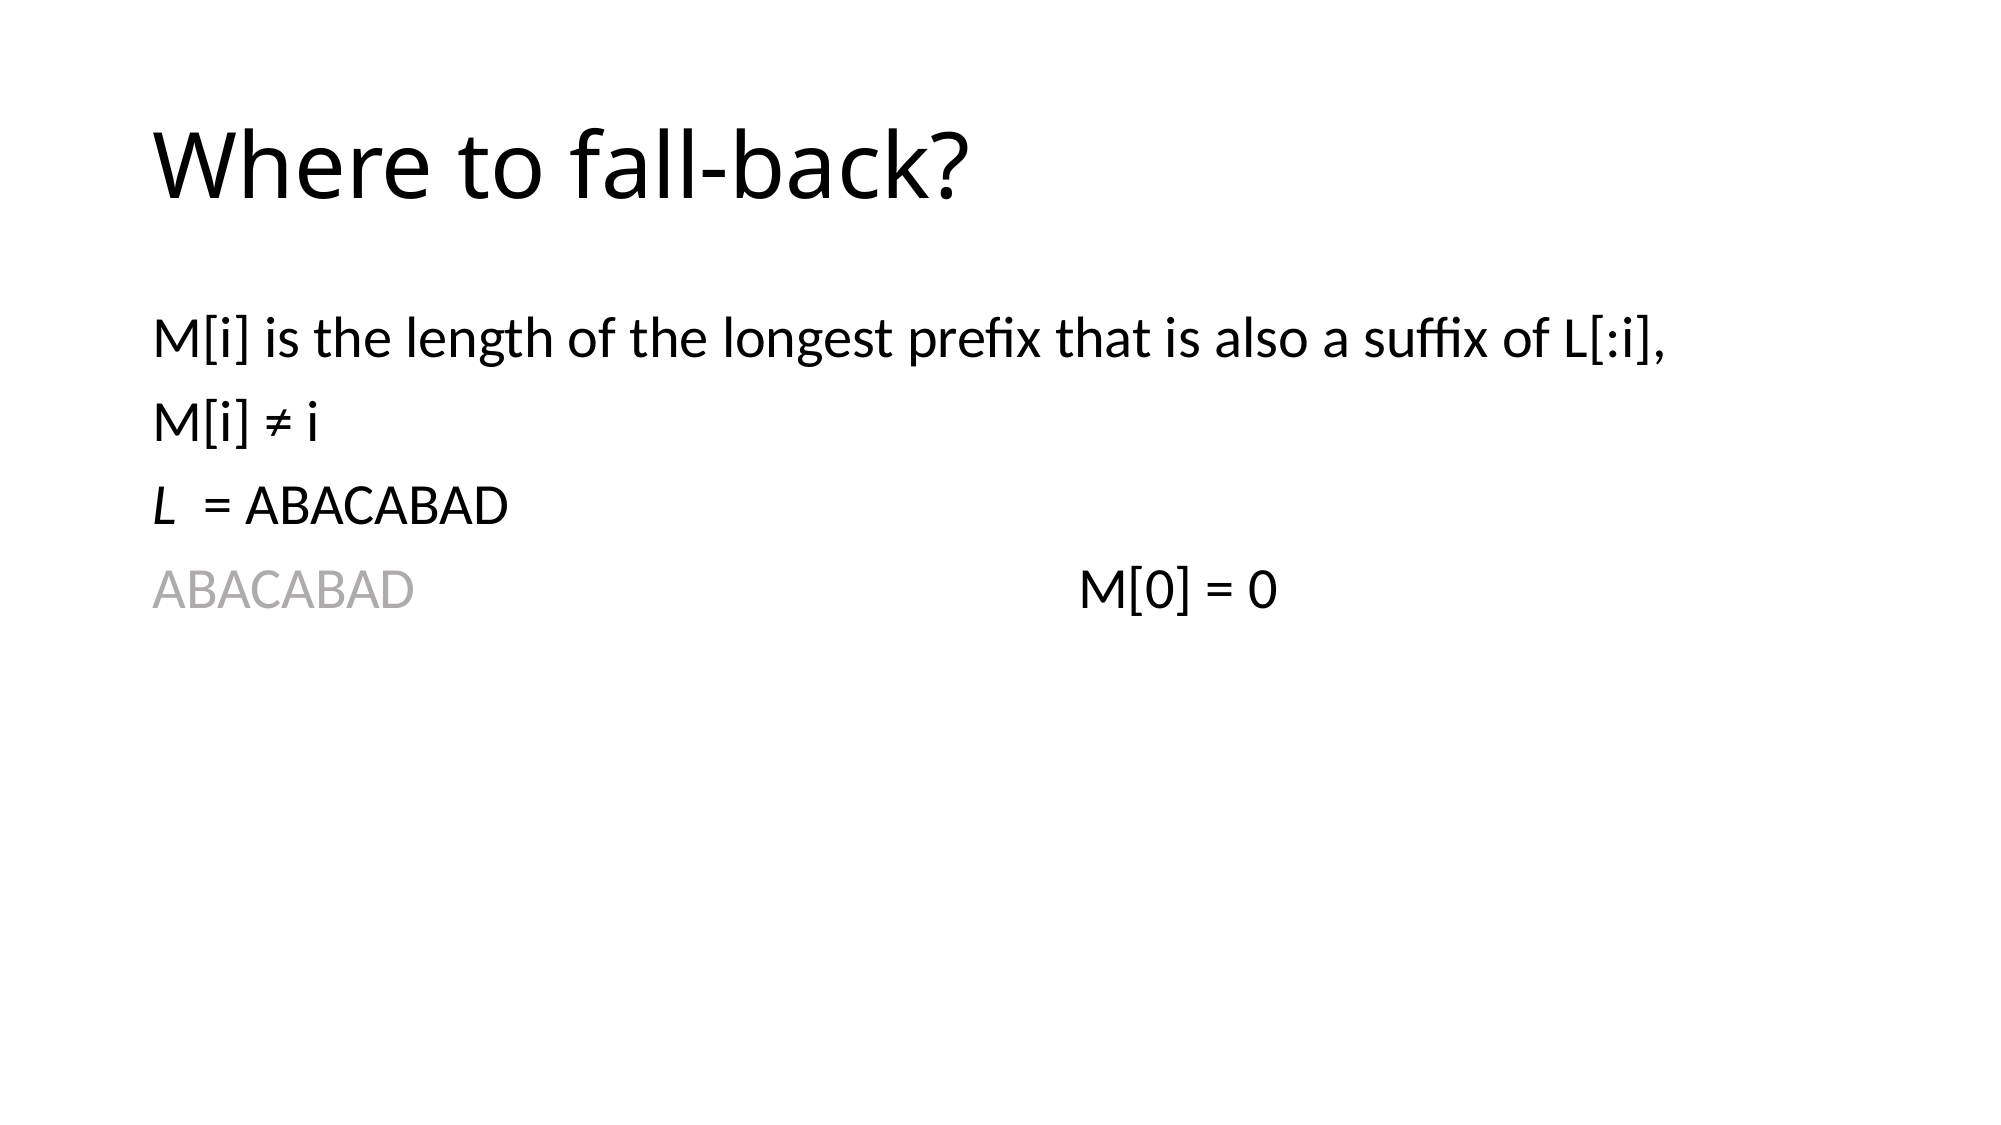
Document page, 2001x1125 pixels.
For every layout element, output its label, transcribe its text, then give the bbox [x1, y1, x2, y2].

title Where to fall-back? [137, 59, 1863, 278]
list M[i] is the length of the longest prefix that is also a suffix of L[:i], M[i] ≠ i L = ABACABAD ABACABAD M[0] = 0 [137, 299, 1863, 1014]
